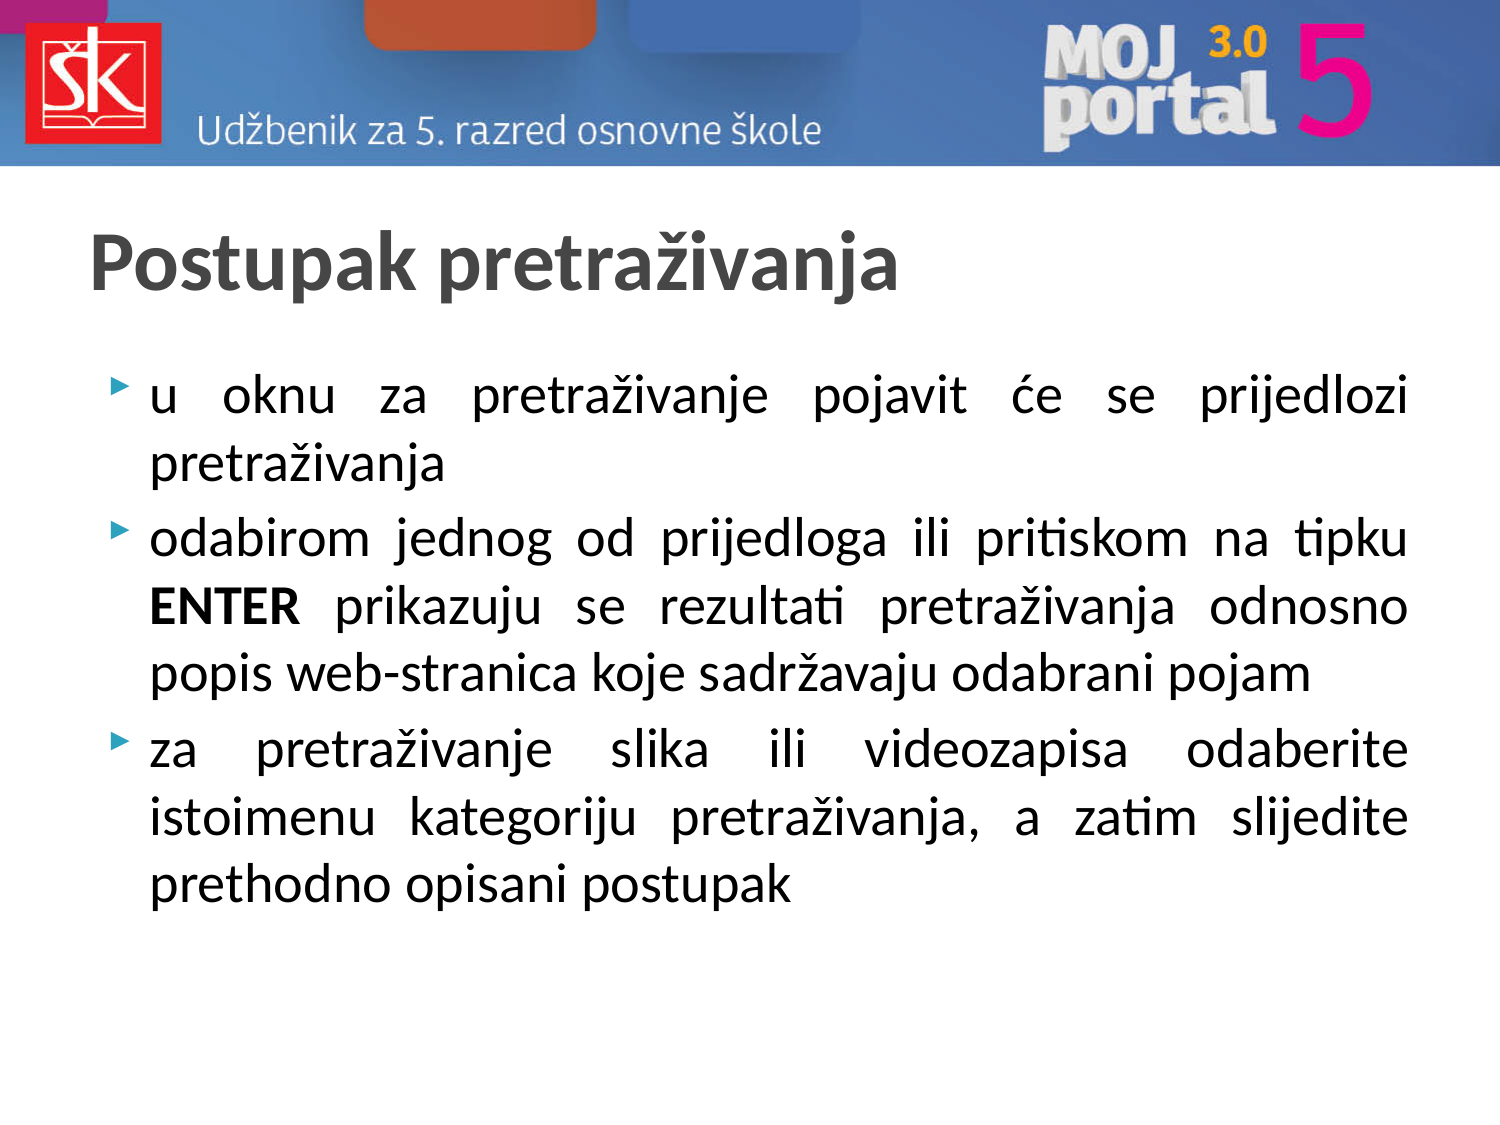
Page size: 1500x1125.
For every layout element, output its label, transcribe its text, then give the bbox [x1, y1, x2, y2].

title Postupak pretraživanja [75, 162, 1425, 350]
picture [0, 0, 1500, 1125]
list u oknu za pretraživanje pojavit će se prijedlozi pretraživanja odabirom jednog od prijedloga ili pritiskom na tipku Enter prikazuju se rezultati pretraživanja odnosno popis web-stranica koje sadržavaju odabrani pojam za pretraživanje slika ili videozapisa odaberite istoimenu kategoriju pretraživanja, a zatim slijedite prethodno opisani postupak [75, 350, 1425, 986]
